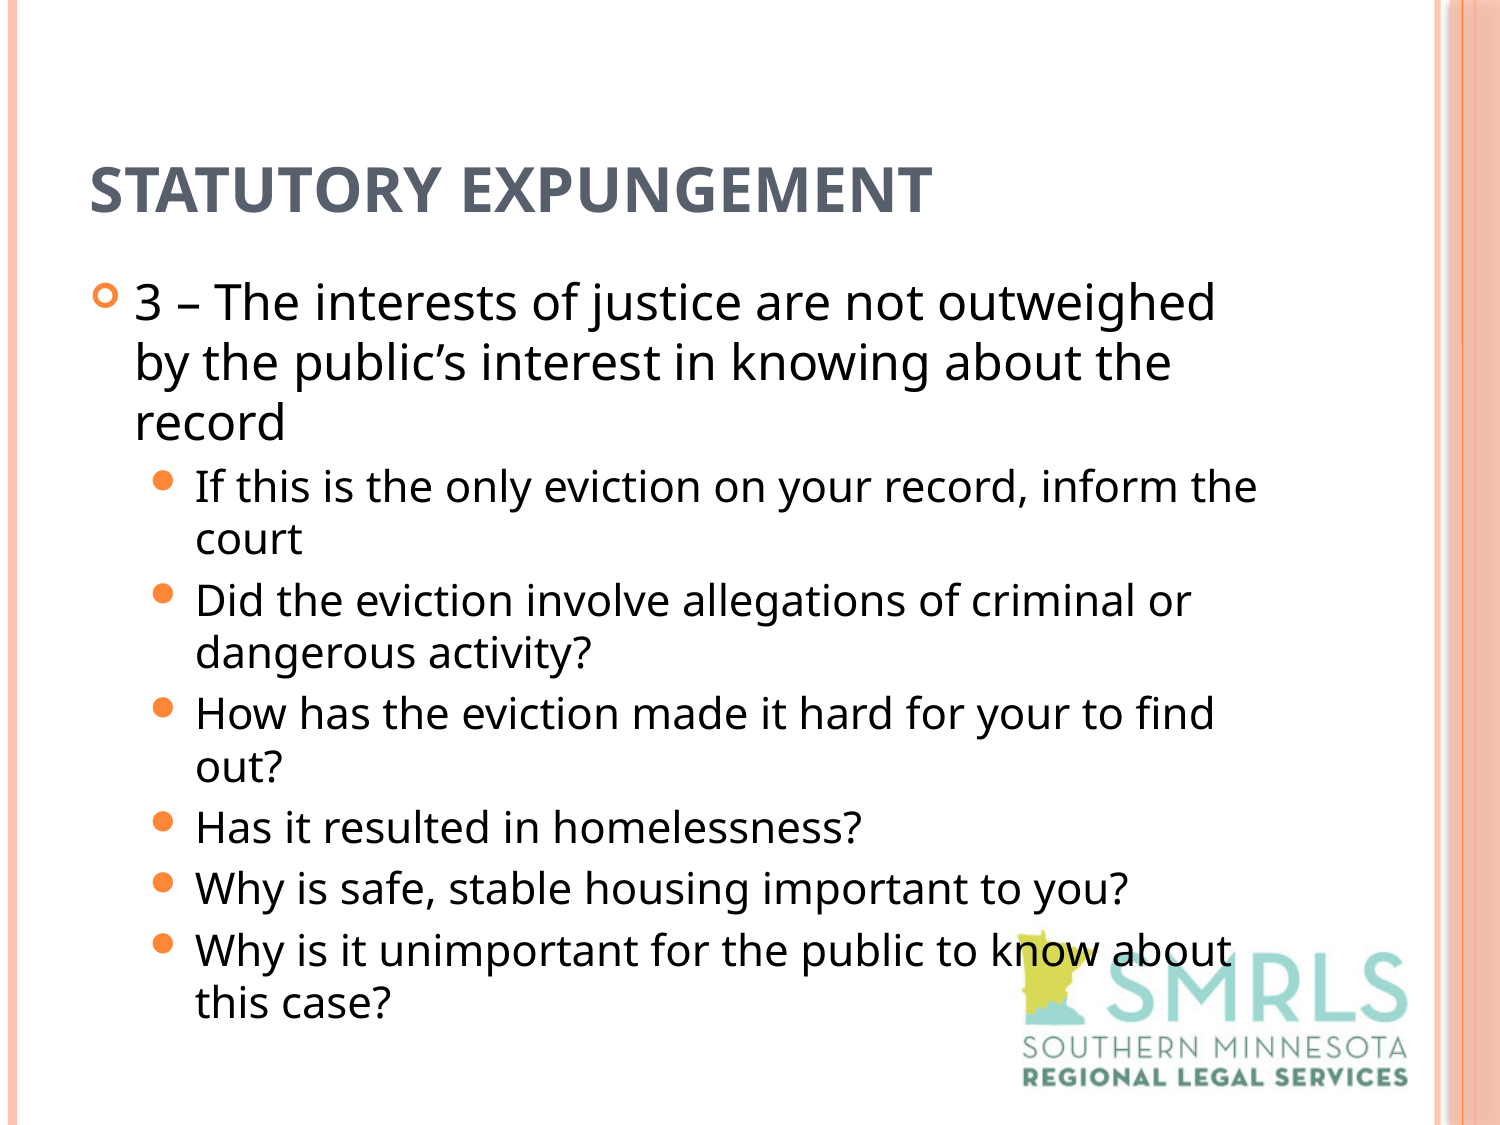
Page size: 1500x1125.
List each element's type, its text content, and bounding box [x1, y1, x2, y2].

picture [1012, 924, 1413, 1092]
list 3 – The interests of justice are not outweighed by the public’s interest in knowing about the record If this is the only eviction on your record, inform the court Did the eviction involve allegations of criminal or dangerous activity? How has the eviction made it hard for your to find out? Has it resulted in homelessness? Why is safe, stable housing important to you? Why is it unimportant for the public to know about this case? [75, 262, 1300, 1062]
title Statutory Expungement [75, 45, 1300, 233]
